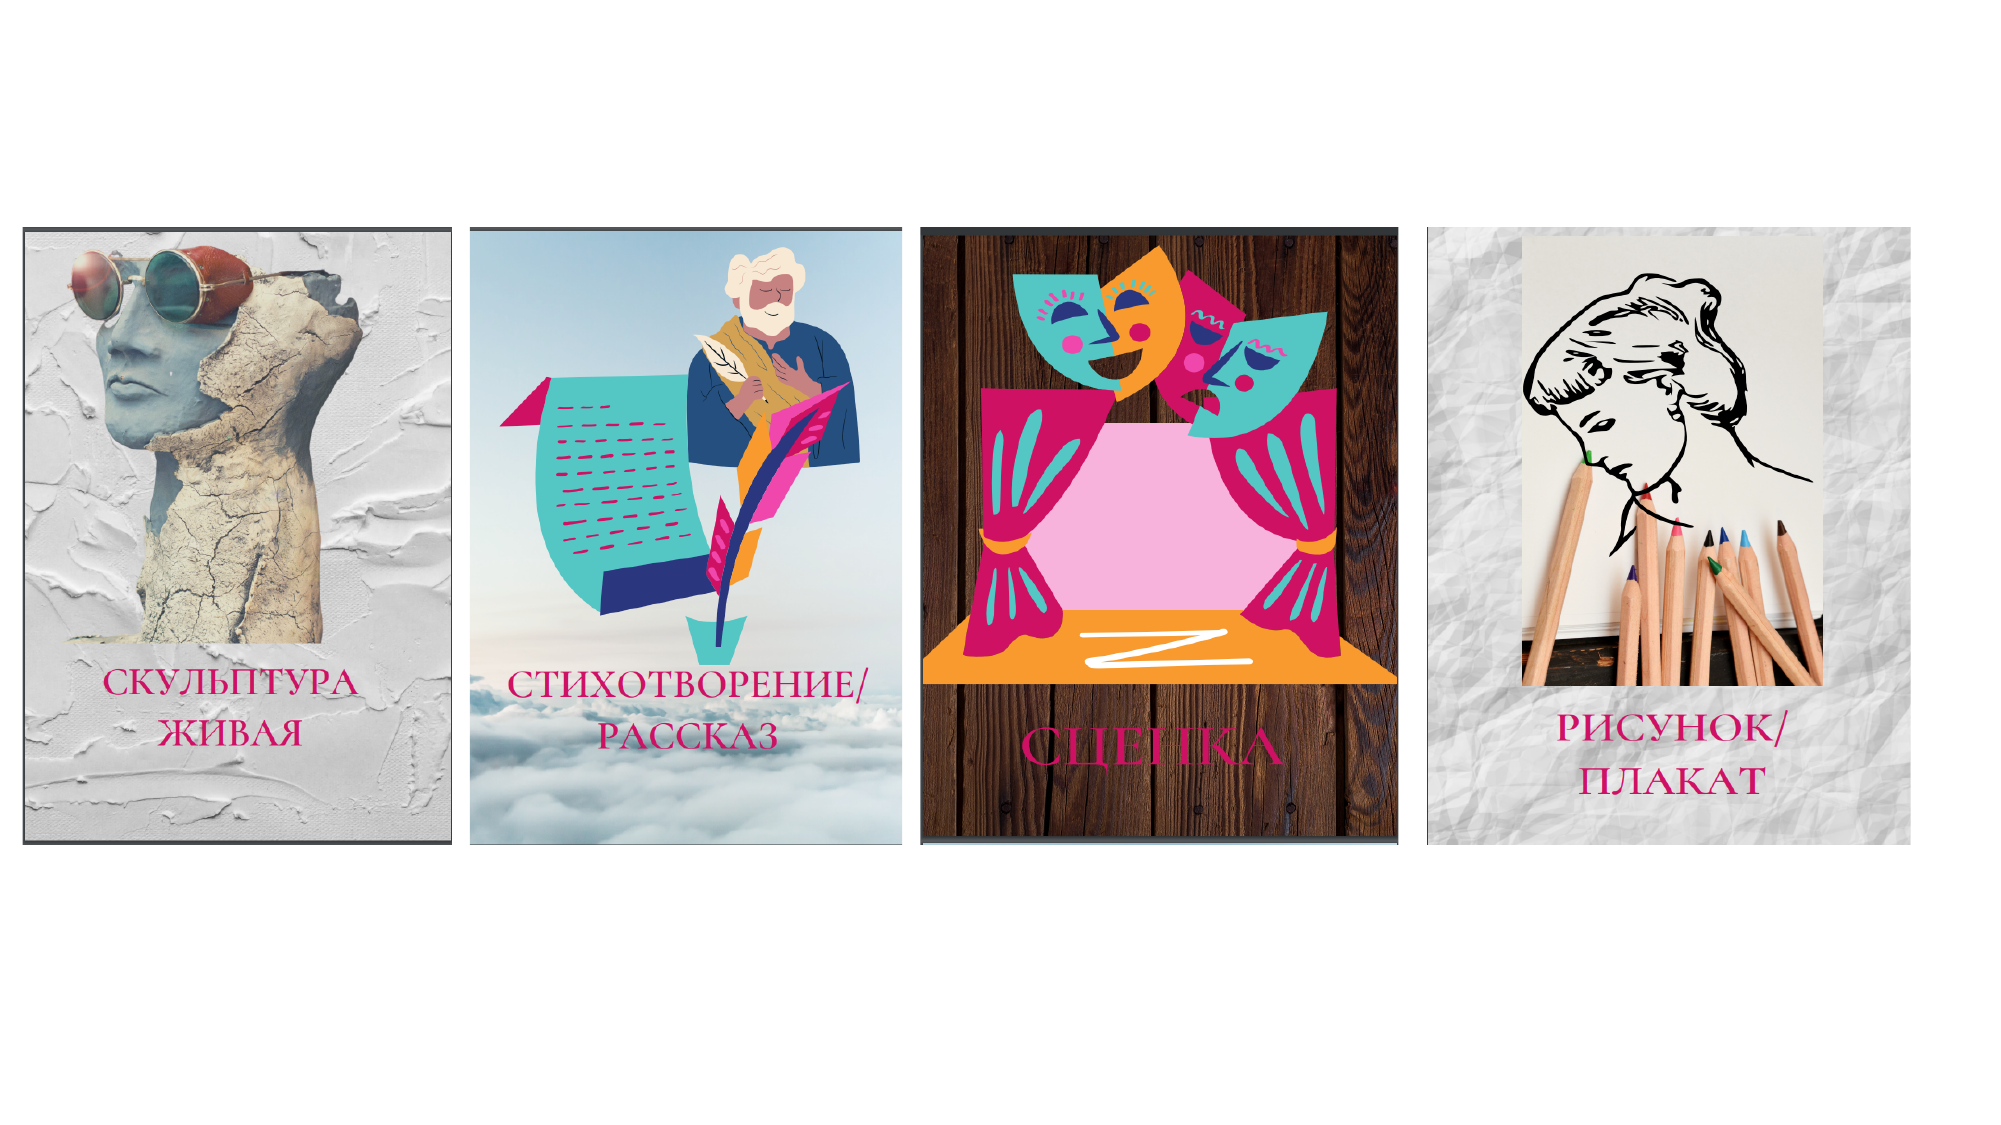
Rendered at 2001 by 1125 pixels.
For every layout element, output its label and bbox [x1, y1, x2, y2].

picture [469, 227, 903, 845]
picture [920, 227, 1399, 845]
picture [22, 227, 452, 845]
picture [1427, 227, 1911, 845]
